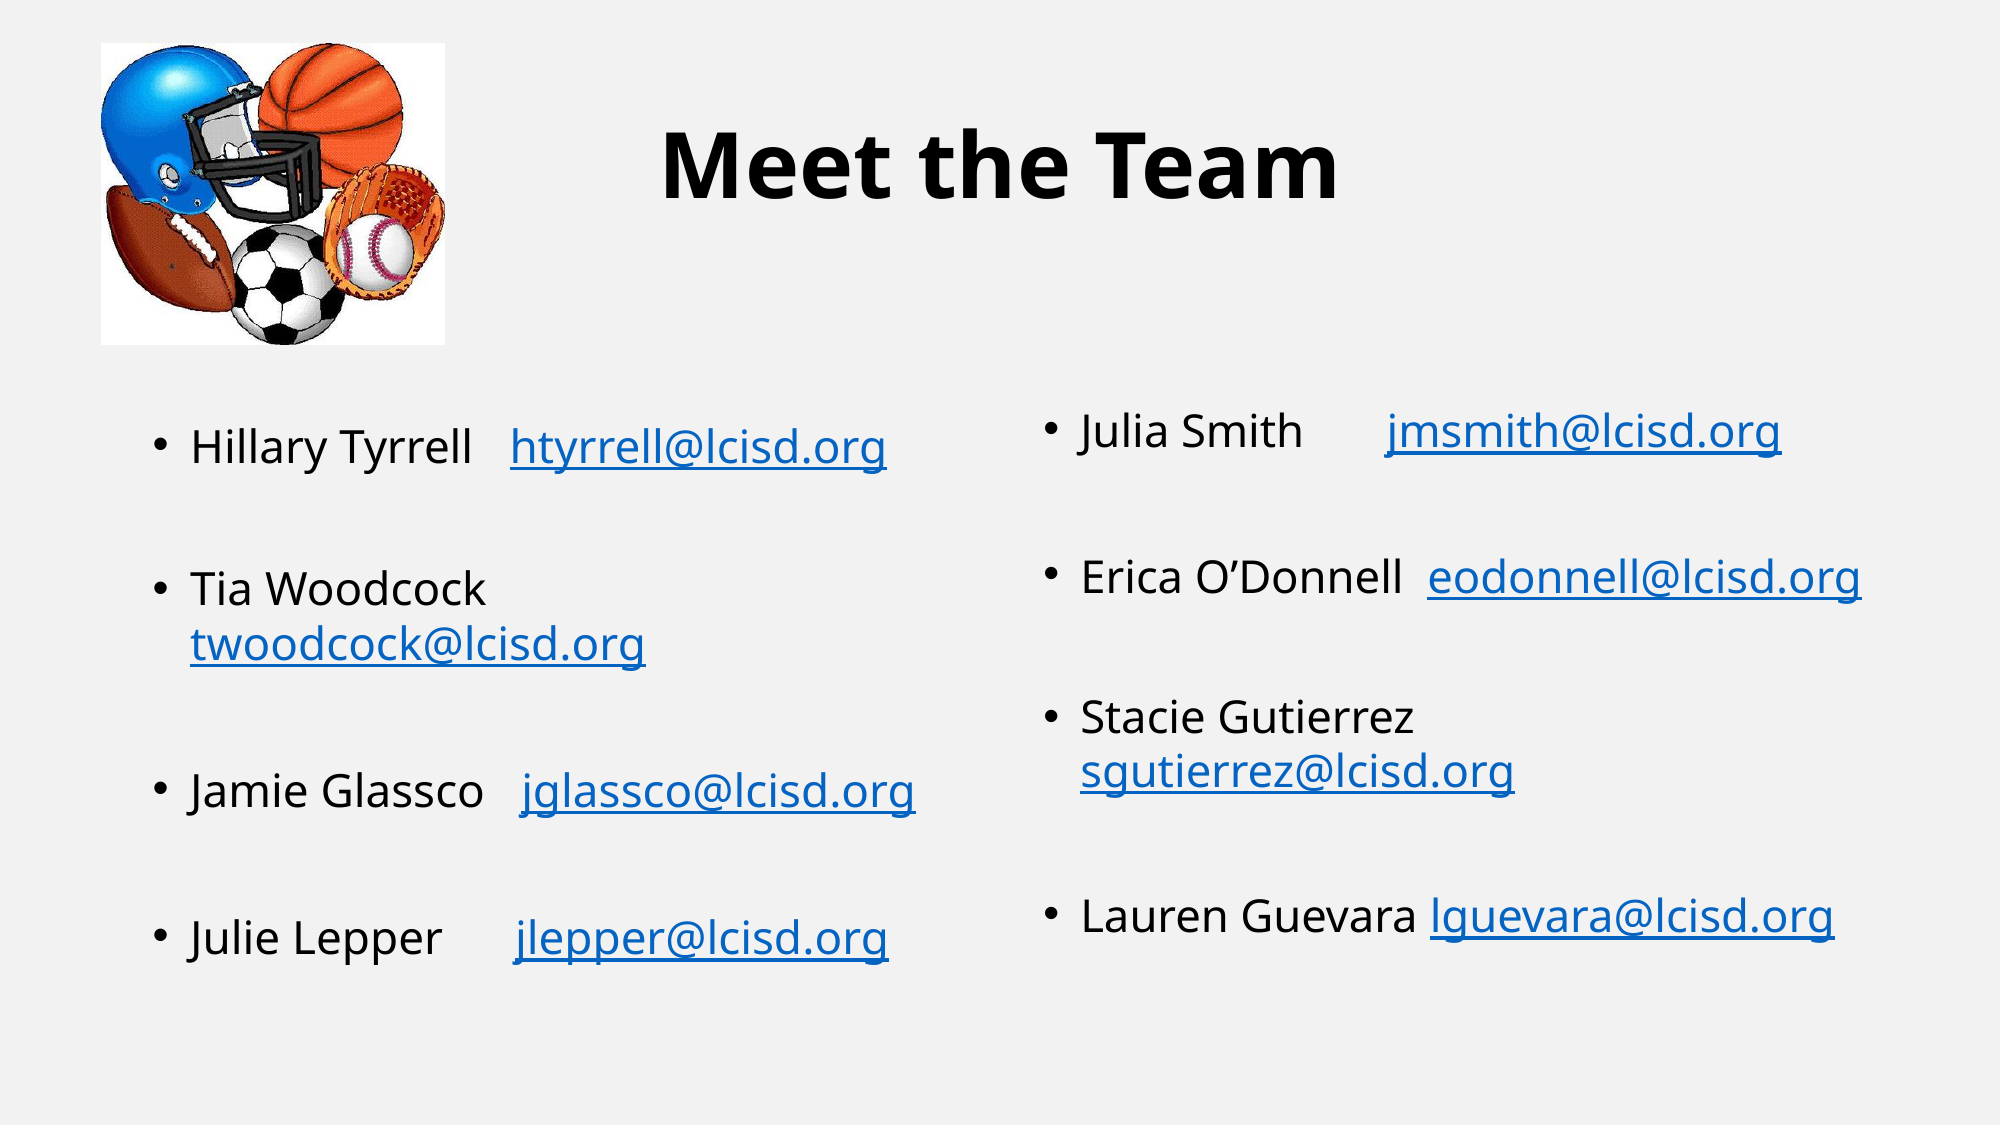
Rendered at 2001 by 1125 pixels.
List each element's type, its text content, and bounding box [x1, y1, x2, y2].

picture [101, 43, 445, 345]
list Hillary Tyrrell htyrrell@lcisd.org Tia Woodcock twoodcock@lcisd.org Jamie Glassco jglassco@lcisd.org Julie Lepper jlepper@lcisd.org [137, 410, 984, 1016]
title Meet the Team [445, 59, 1863, 278]
list Julia Smith jmsmith@lcisd.org Erica O’Donnell eodonnell@lcisd.org Stacie Gutierrez sgutierrez@lcisd.org Lauren Guevara lguevara@lcisd.org [1028, 395, 1879, 1001]
